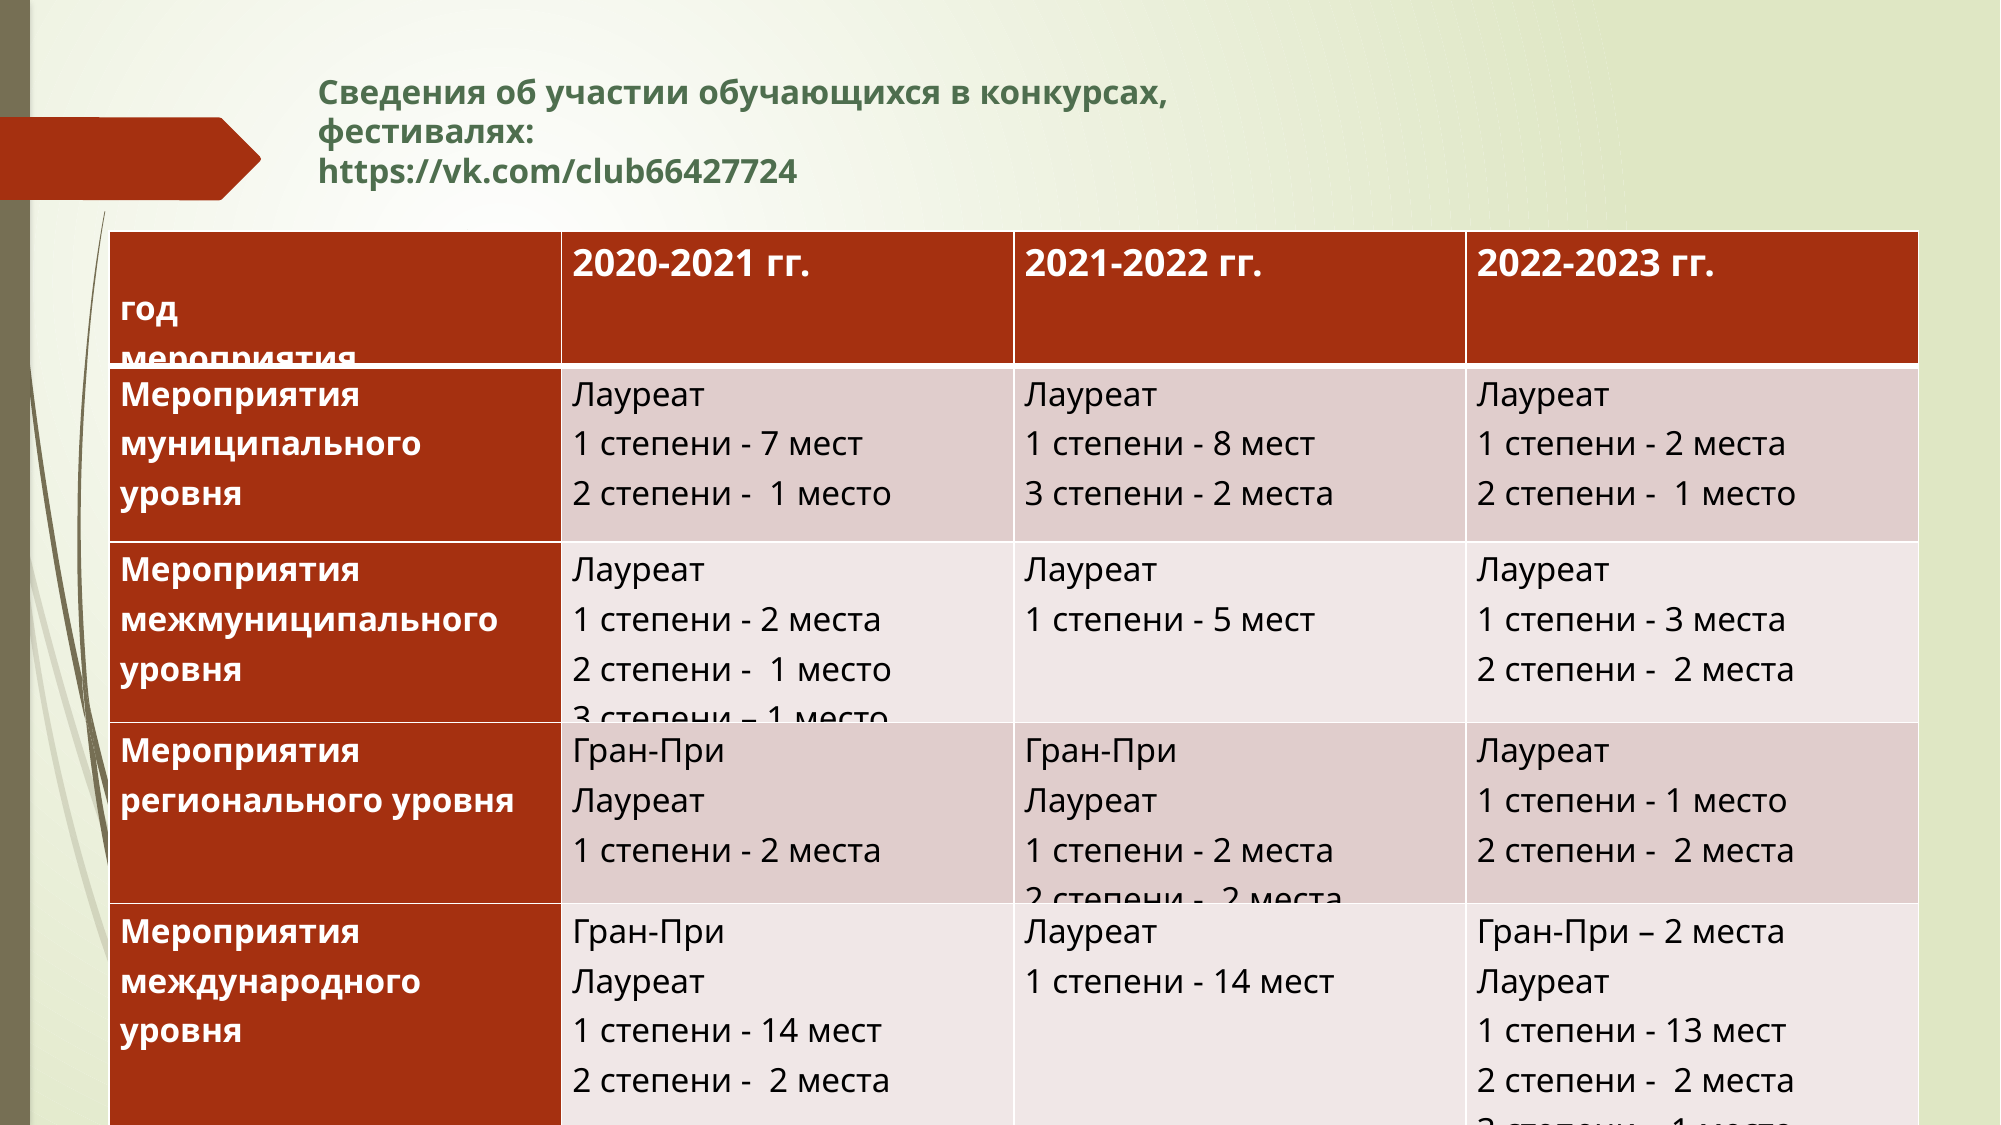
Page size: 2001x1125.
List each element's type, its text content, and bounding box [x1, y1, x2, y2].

table_cell Мероприятия межмуниципального уровня [110, 543, 561, 722]
table_cell Мероприятия муниципального уровня [110, 369, 561, 541]
table_header год мероприятия [110, 232, 561, 363]
table_cell Гран-При Лауреат 1 степени - 14 мест 2 степени - 2 места [562, 904, 1013, 1125]
table_cell Лауреат 1 степени - 8 мест 3 степени - 2 места [1015, 369, 1465, 541]
table_cell Мероприятия регионального уровня [110, 723, 561, 903]
table_cell Лауреат 1 степени - 1 место 2 степени - 2 места [1467, 723, 1918, 903]
table_cell Лауреат 1 степени - 2 места 2 степени - 1 место [1467, 369, 1918, 541]
table_header 2021-2022 гг. [1015, 232, 1465, 363]
table_cell Гран-При Лауреат 1 степени - 2 места [562, 723, 1013, 903]
table_cell Лауреат 1 степени - 14 мест [1015, 904, 1465, 1125]
text_box Сведения об участии обучающихся в конкурсах, фестивалях: https://vk.com/club66427724 [303, 63, 1303, 198]
table_cell Лауреат 1 степени - 2 места 2 степени - 1 место 3 степени – 1 место [562, 543, 1013, 722]
table_header 2022-2023 гг. [1467, 232, 1918, 363]
table_cell Мероприятия международного уровня [110, 904, 561, 1125]
table_cell Гран-При – 2 места Лауреат 1 степени - 13 мест 2 степени - 2 места 3 степени – 1 место [1467, 904, 1918, 1125]
table_cell Лауреат 1 степени - 3 места 2 степени - 2 места [1467, 543, 1918, 722]
text_box [280, 32, 1281, 97]
table_header 2020-2021 гг. [562, 232, 1013, 363]
table_cell Гран-При Лауреат 1 степени - 2 места 2 степени - 2 места [1015, 723, 1465, 903]
table_cell Лауреат 1 степени - 7 мест 2 степени - 1 место [562, 369, 1013, 541]
table_cell Лауреат 1 степени - 5 мест [1015, 543, 1465, 722]
